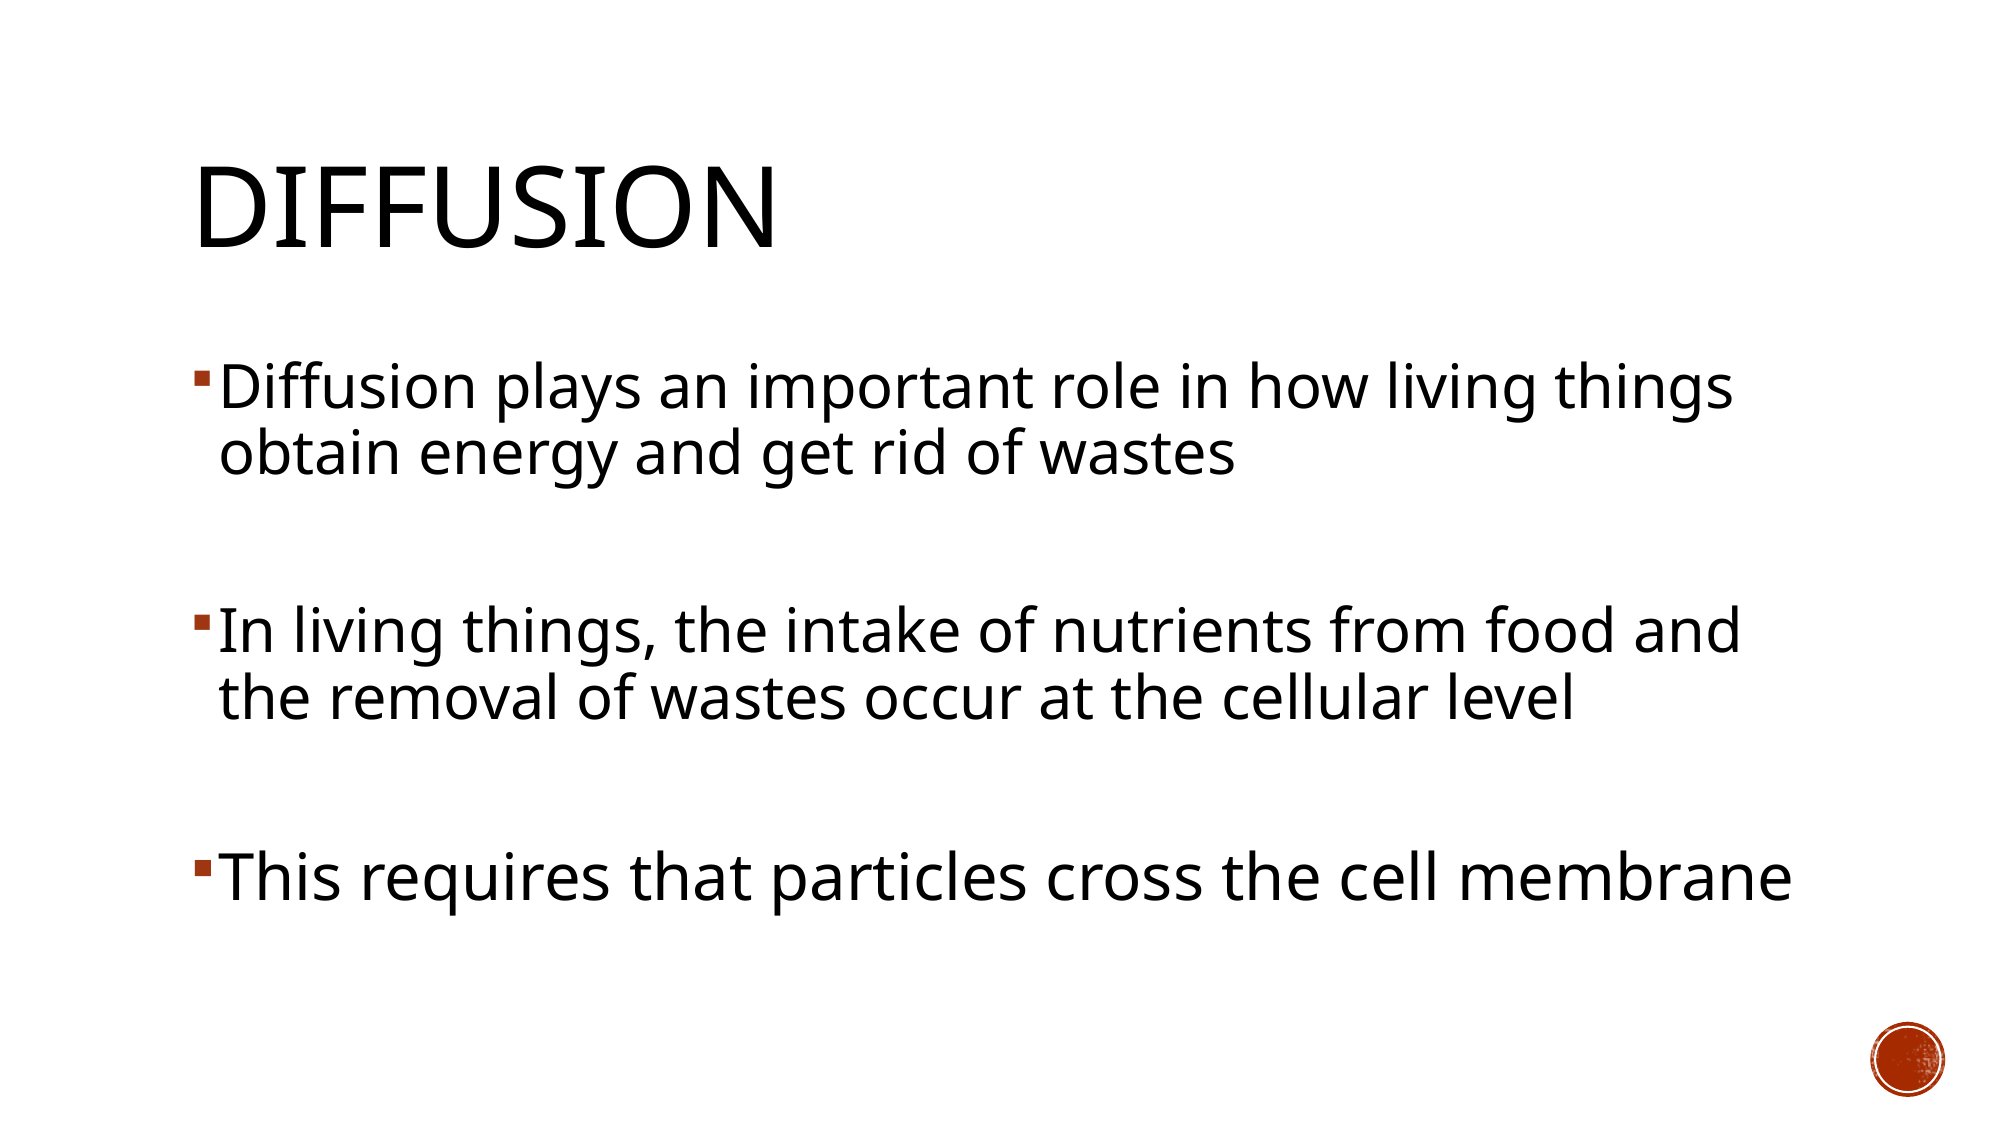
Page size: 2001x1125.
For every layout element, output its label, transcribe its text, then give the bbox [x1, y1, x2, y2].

title Diffusion [175, 79, 1826, 344]
list Diffusion plays an important role in how living things obtain energy and get rid of wastes In living things, the intake of nutrients from food and the removal of wastes occur at the cellular level This requires that particles cross the cell membrane [175, 348, 1826, 1013]
